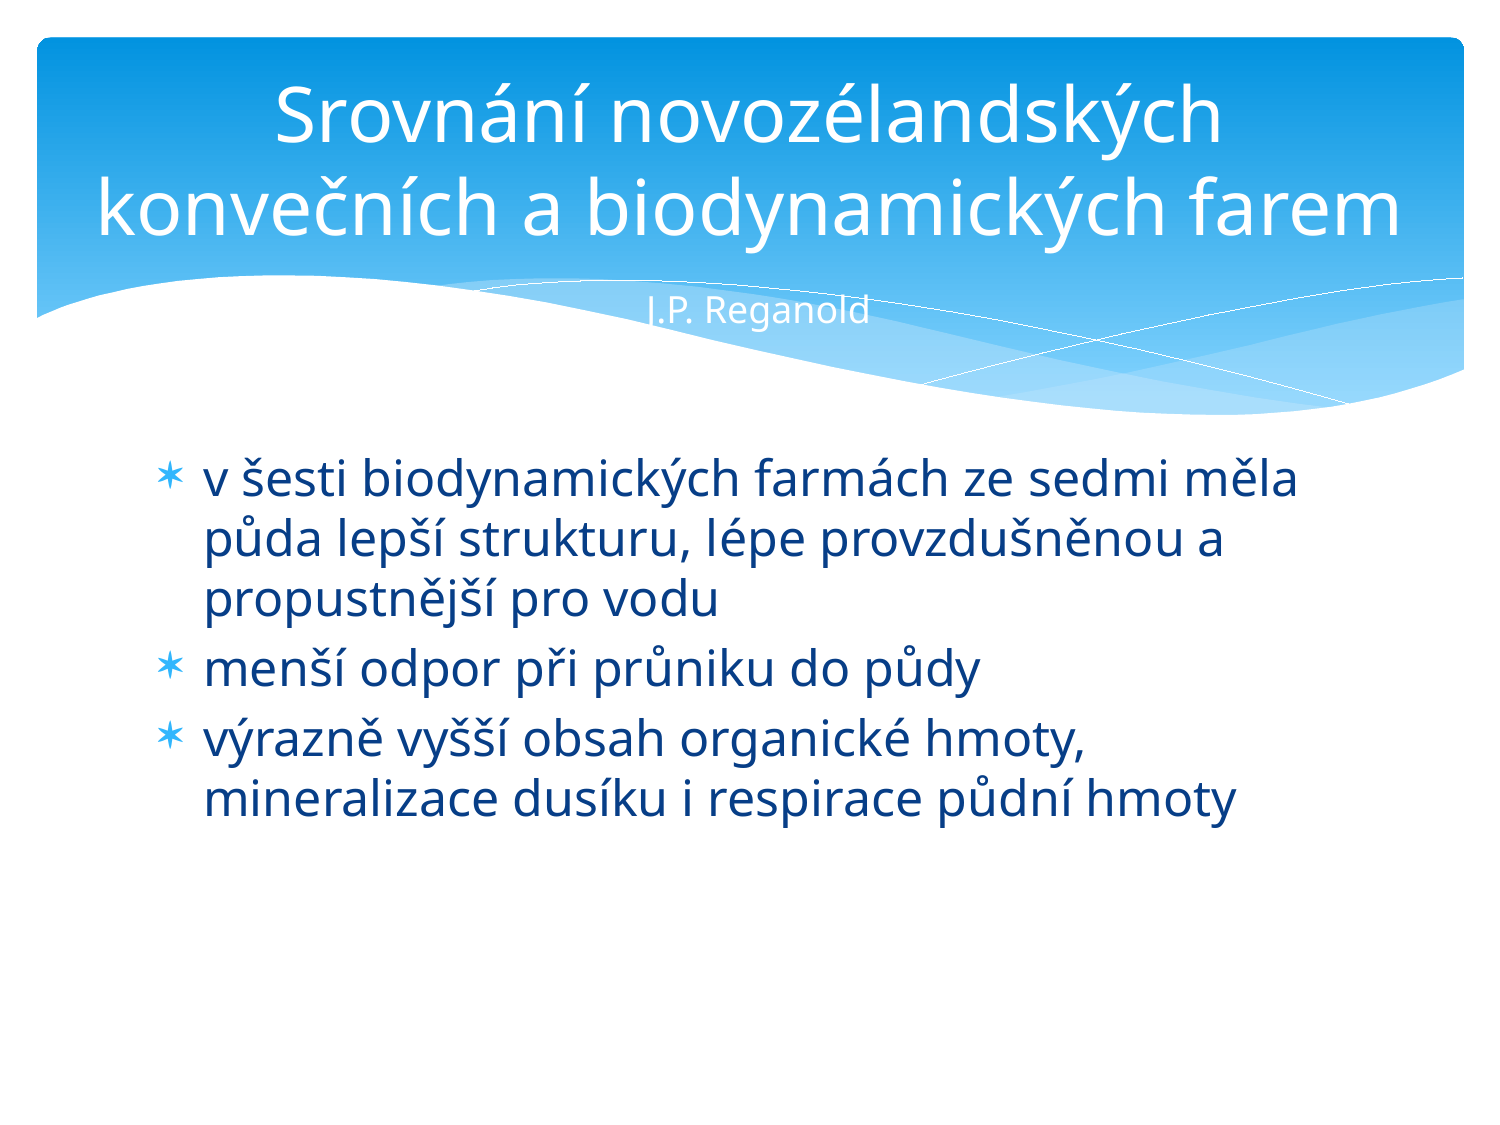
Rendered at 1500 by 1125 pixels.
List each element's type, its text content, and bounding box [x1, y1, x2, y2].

title Srovnání novozélandských konvečních a biodynamických farem [75, 55, 1425, 261]
text_box J.P. Reganold [383, 278, 1134, 339]
list v šesti biodynamických farmách ze sedmi měla půda lepší strukturu, lépe provzdušněnou a propustnější pro vodu menší odpor při průniku do půdy výrazně vyšší obsah organické hmoty, mineralizace dusíku i respirace půdní hmoty [143, 438, 1359, 1005]
